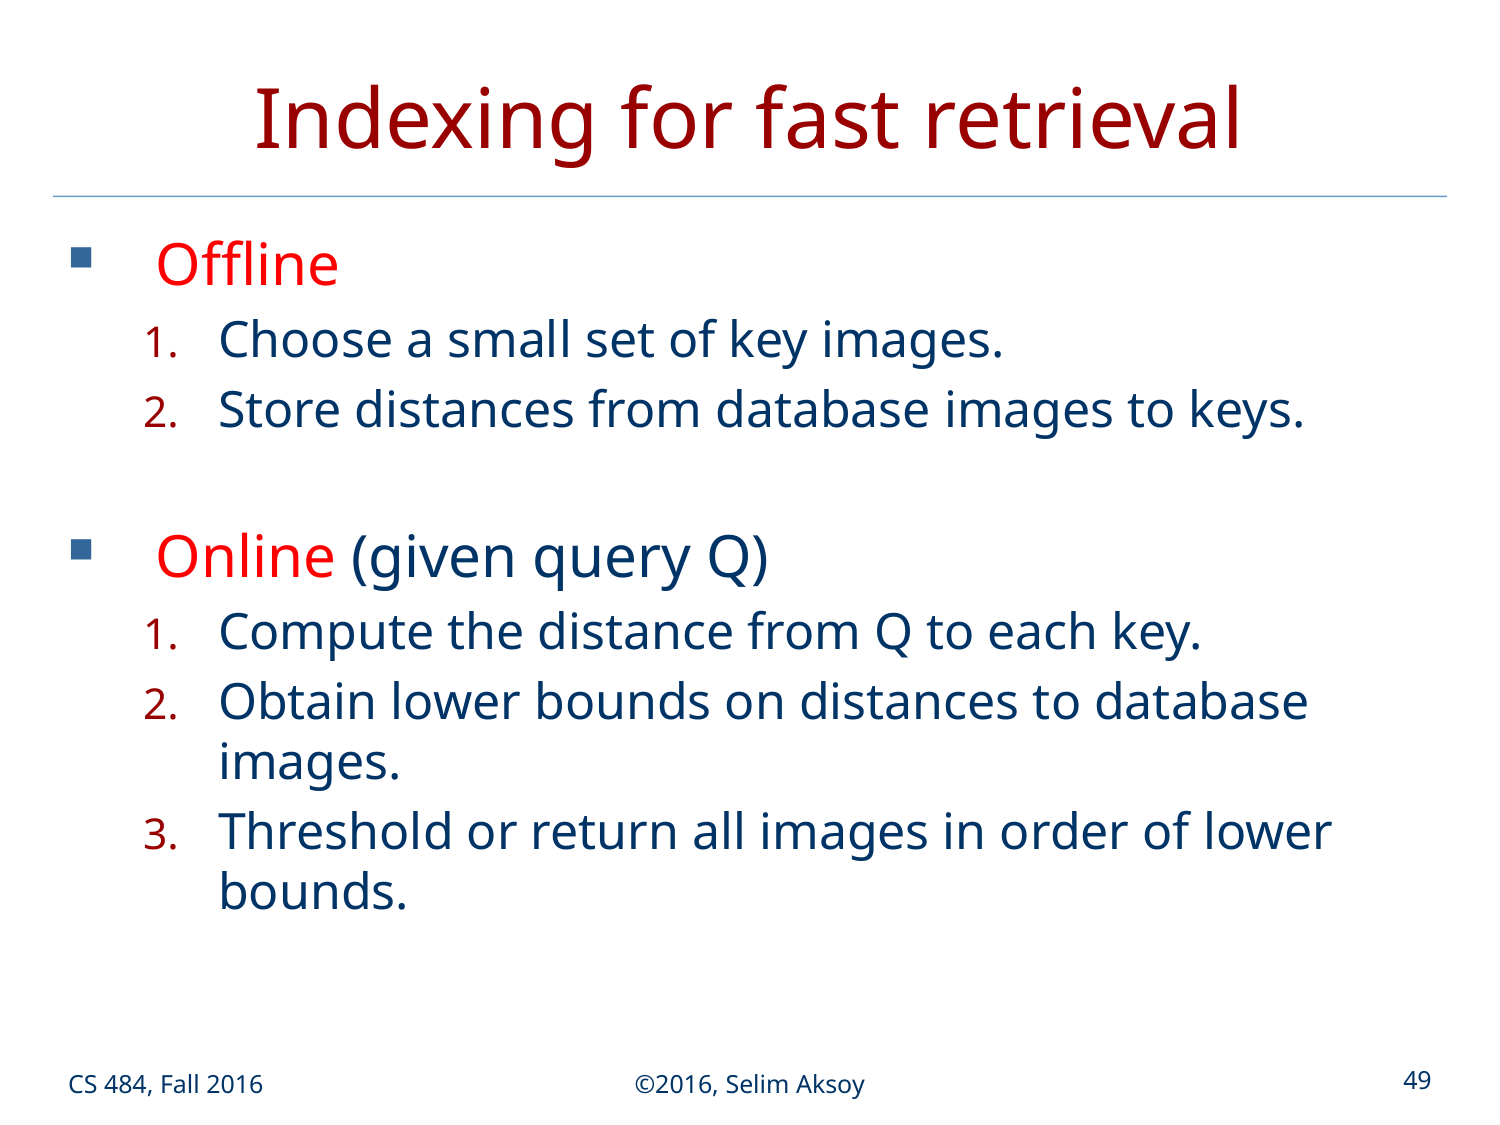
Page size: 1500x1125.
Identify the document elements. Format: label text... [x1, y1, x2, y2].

footer ©2016, Selim Aksoy [511, 1052, 988, 1107]
slide_number CS 484, Fall 2016 [52, 1052, 366, 1107]
title Indexing for fast retrieval [53, 31, 1447, 173]
list Offline Choose a small set of key images. Store distances from database images to keys. Online (given query Q) Compute the distance from Q to each key. Obtain lower bounds on distances to database images. Threshold or return all images in order of lower bounds. [53, 220, 1447, 1035]
slide_number 49 [1134, 1052, 1448, 1107]
